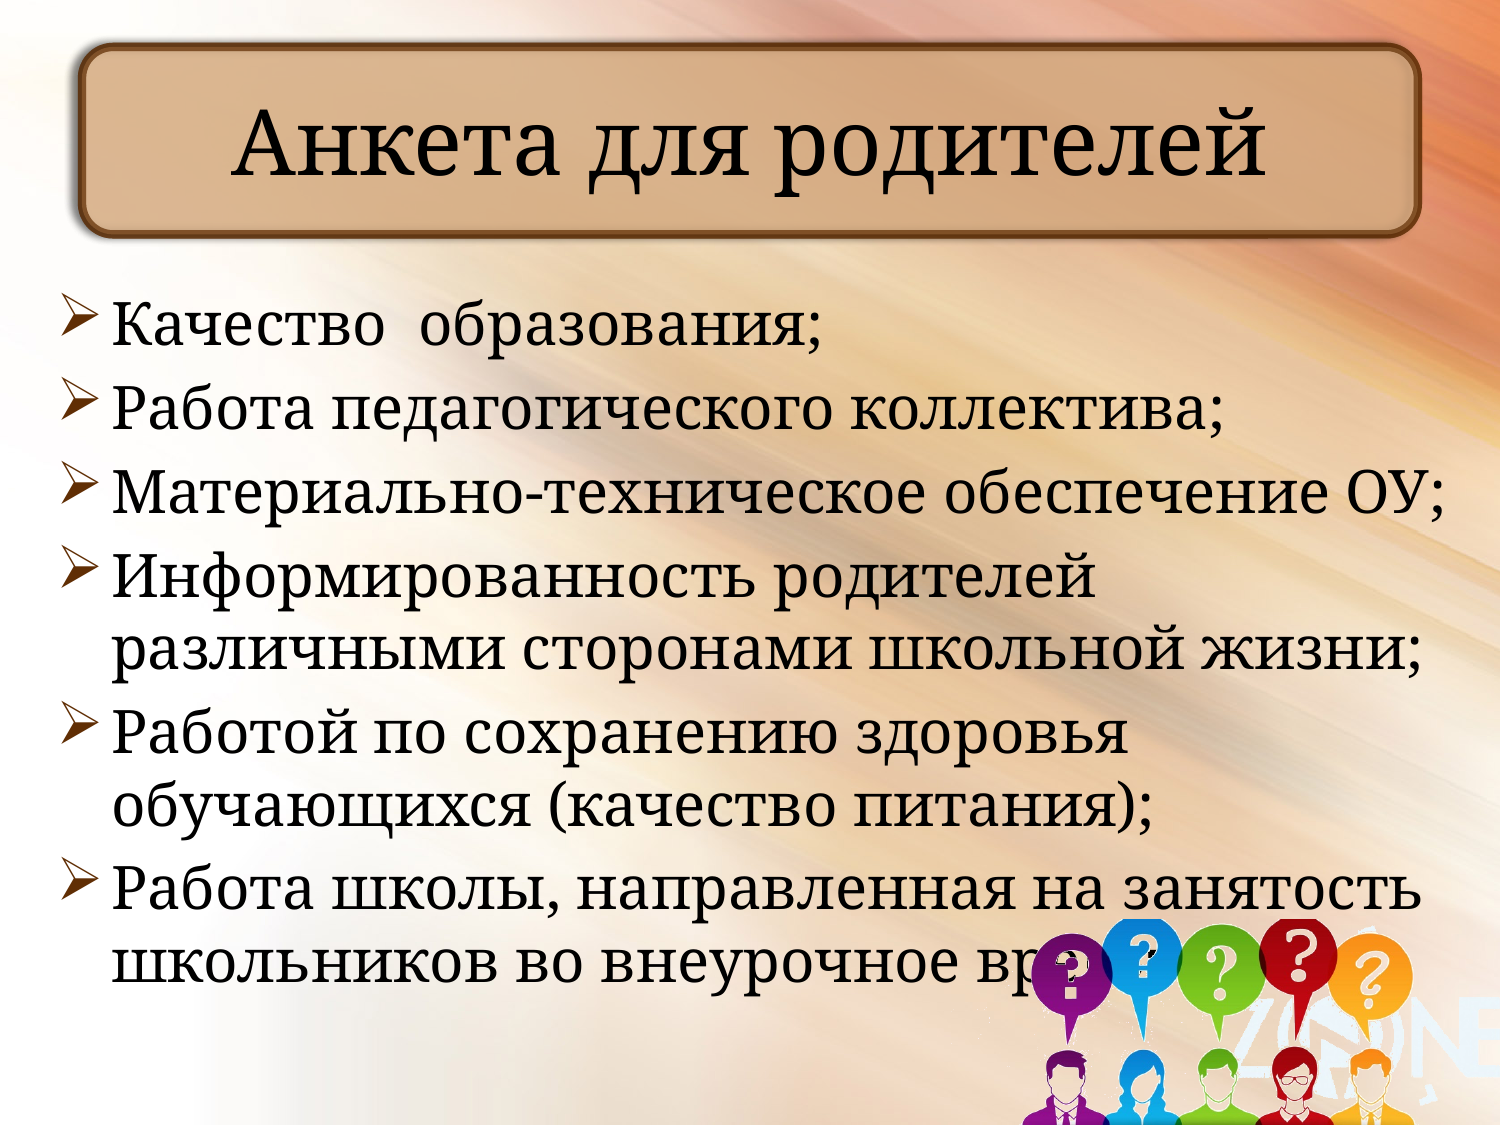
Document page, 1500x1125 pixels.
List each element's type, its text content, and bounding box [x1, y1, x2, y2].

list Качество образования; Работа педагогического коллектива; Материально-техническое обеспечение ОУ; Информированность родителей различными сторонами школьной жизни; Работой по сохранению здоровья обучающихся (качество питания); Работа школы, направленная на занятость школьников во внеурочное время. [41, 278, 1471, 1021]
picture [0, 0, 1500, 1125]
title Анкета для родителей [74, 44, 1426, 233]
